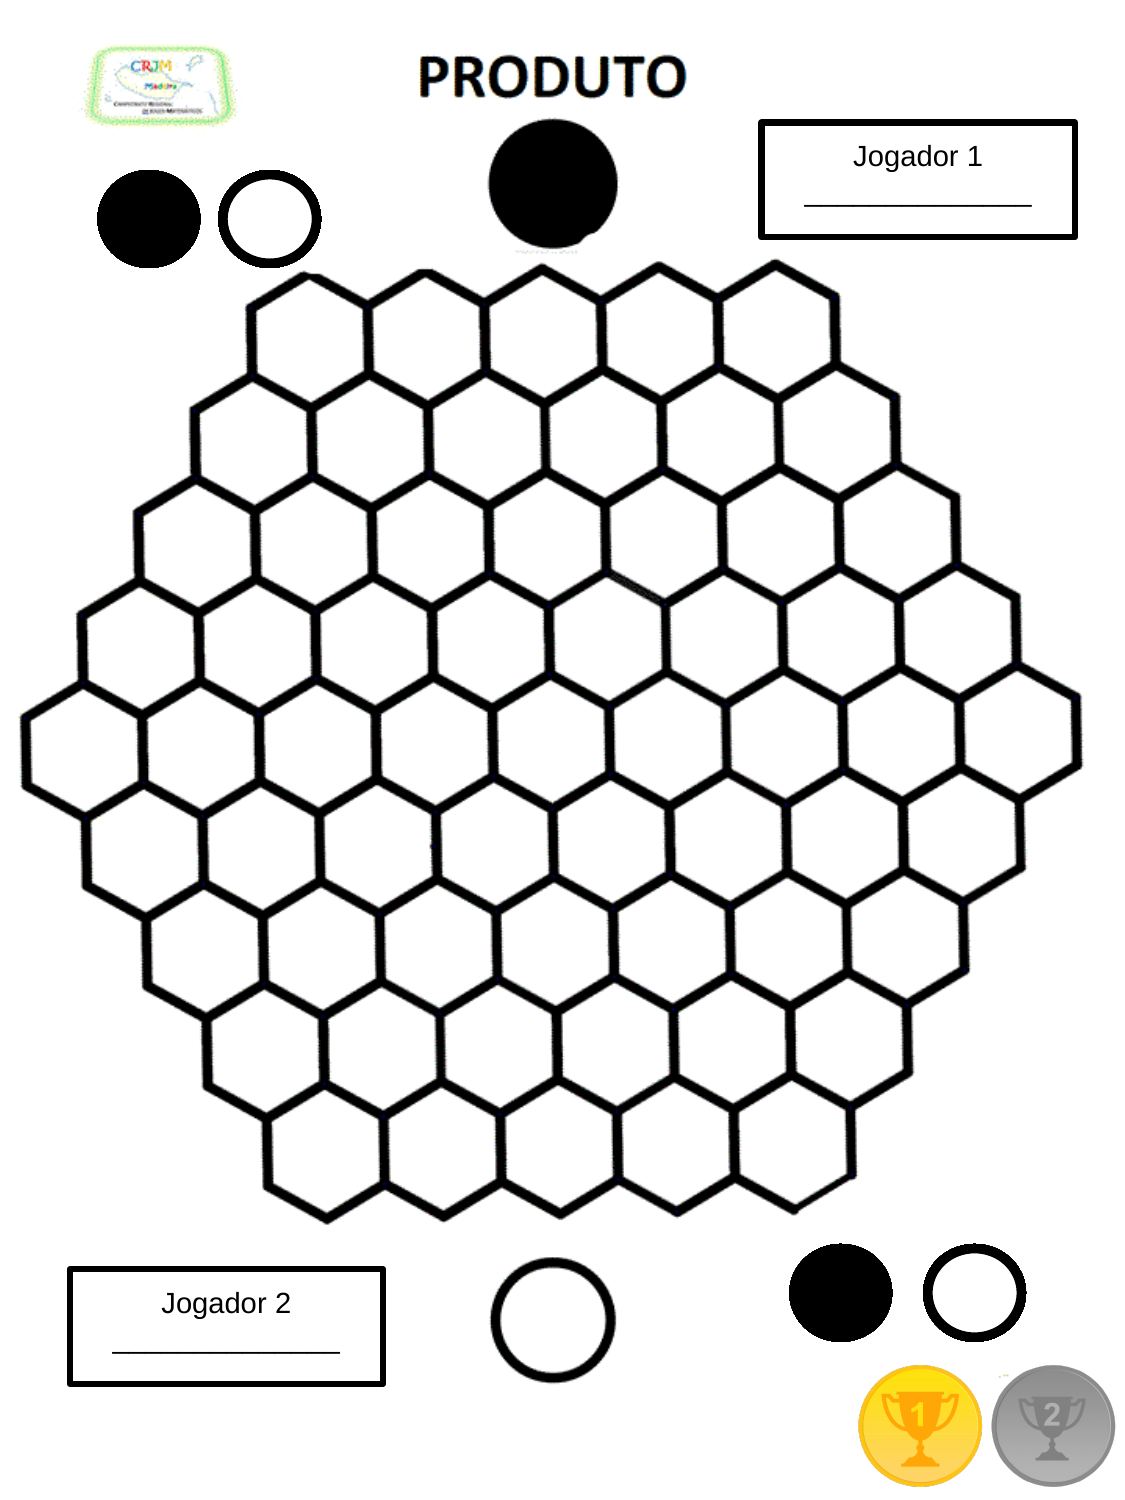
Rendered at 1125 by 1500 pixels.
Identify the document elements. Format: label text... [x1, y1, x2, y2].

text_box Jogador 1 ______________ [761, 122, 1075, 238]
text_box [222, 174, 317, 264]
picture [0, 0, 1125, 1500]
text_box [102, 174, 196, 264]
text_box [927, 1248, 1022, 1338]
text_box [69, 1269, 384, 1384]
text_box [794, 1248, 888, 1338]
